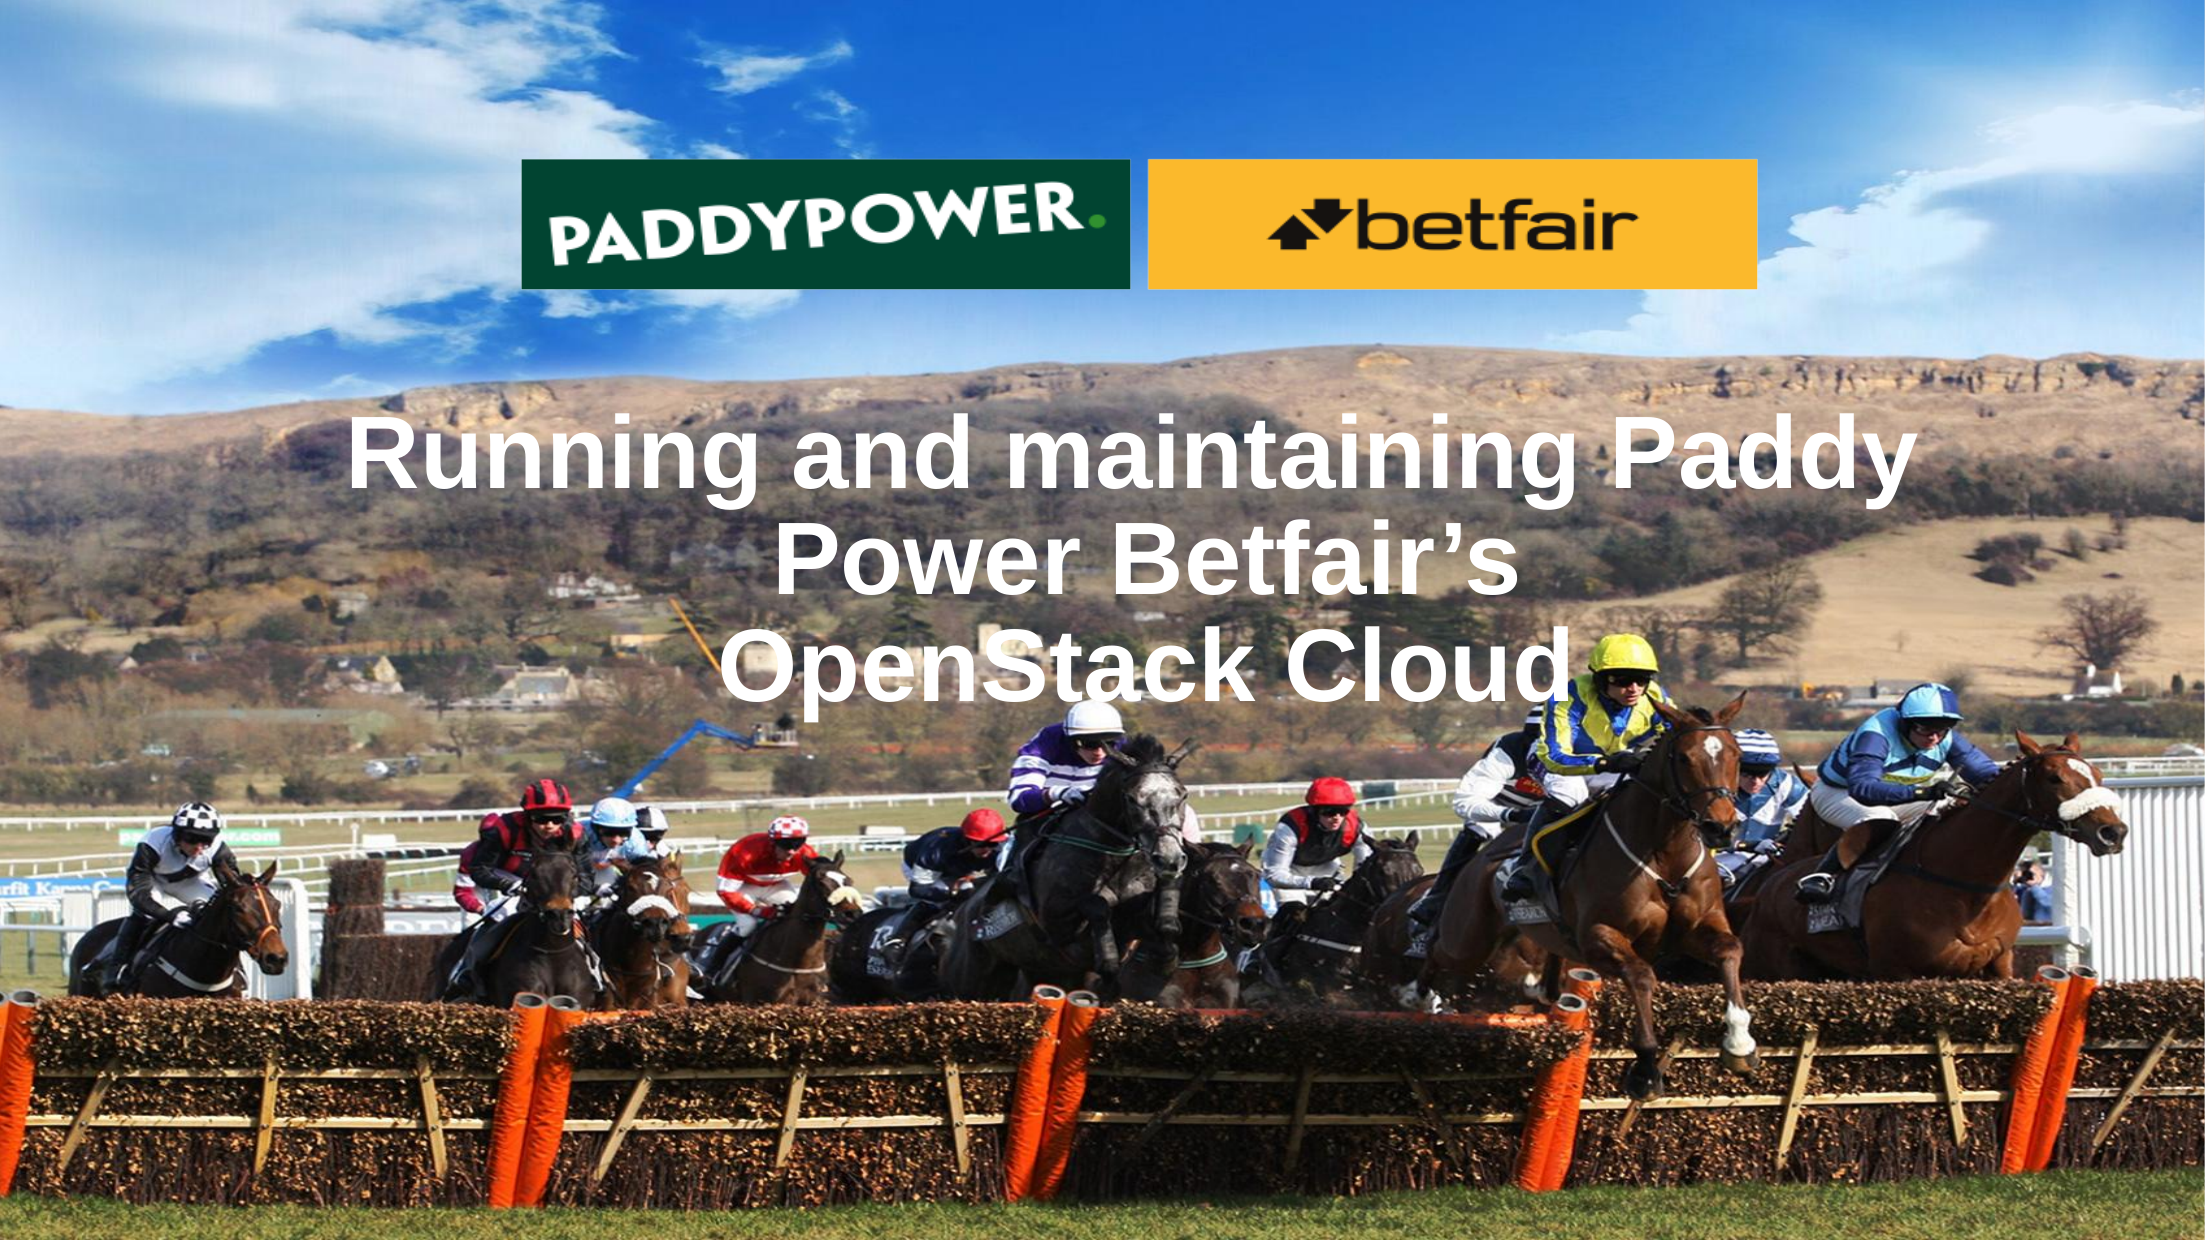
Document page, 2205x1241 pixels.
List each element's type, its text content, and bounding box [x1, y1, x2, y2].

picture [0, 0, 2205, 395]
picture [0, 673, 2205, 1240]
title Running and maintaining Paddy Power Betfair’s OpenStack Cloud [0, 395, 2205, 673]
